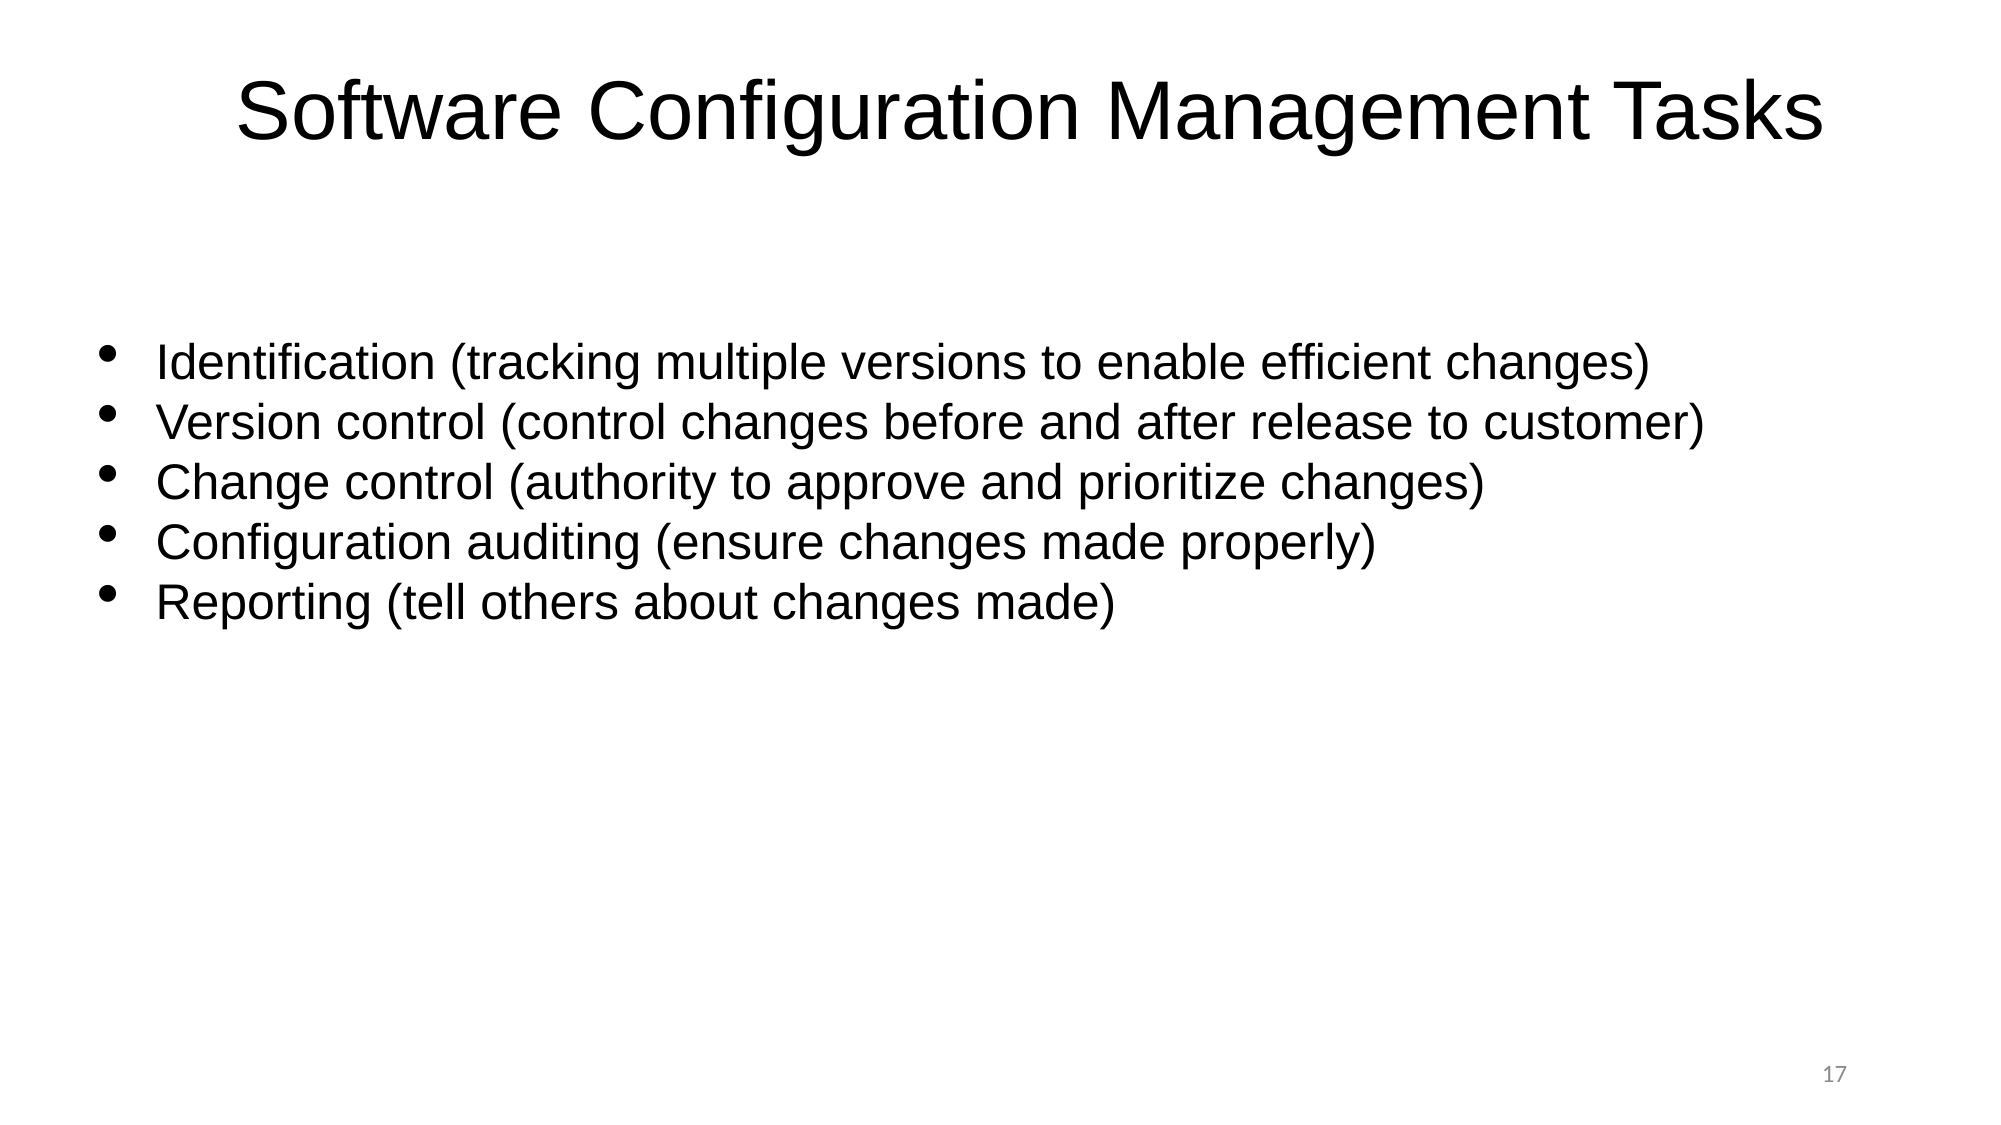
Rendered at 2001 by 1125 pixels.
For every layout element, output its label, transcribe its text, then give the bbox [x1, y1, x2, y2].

text_box Software Configuration Management Tasks [221, 48, 1842, 164]
text_box Identification (tracking multiple versions to enable efficient changes) Version control (control changes before and after release to customer) Change control (authority to approve and prioritize changes) Configuration auditing (ensure changes made properly) Reporting (tell others about changes made) [84, 322, 1929, 638]
slide_number 17 [1412, 1042, 1863, 1103]
